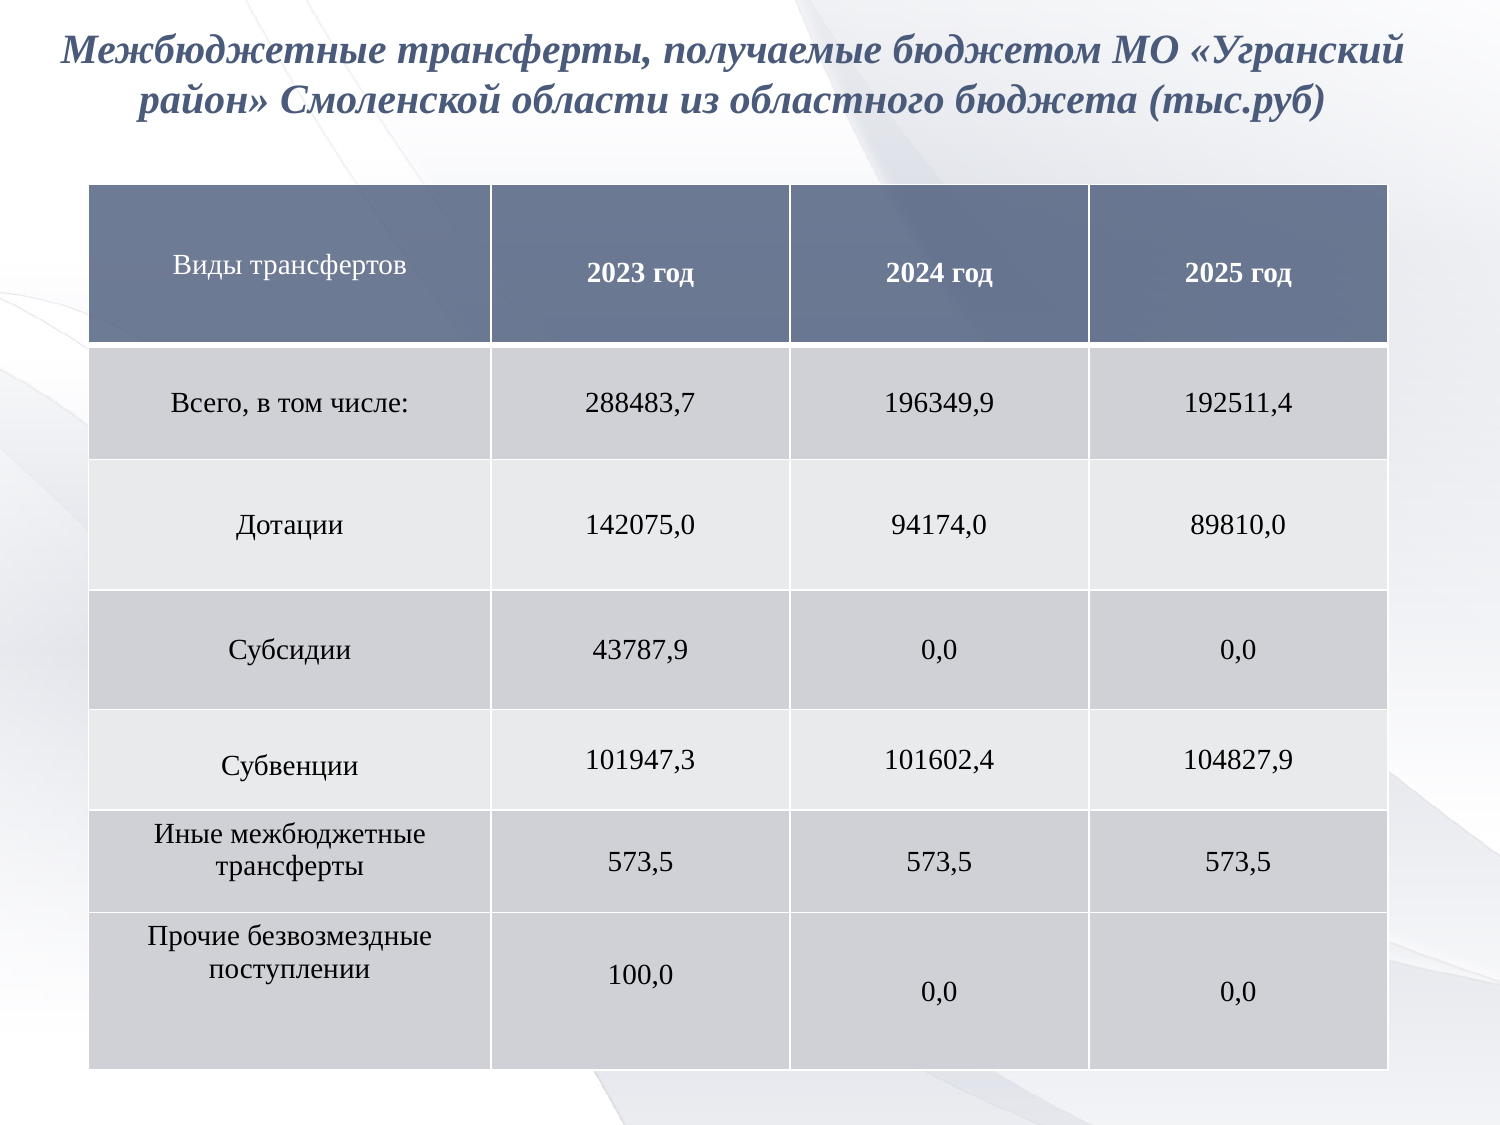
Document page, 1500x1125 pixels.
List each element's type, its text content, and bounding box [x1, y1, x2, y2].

table_cell 0,0 [1090, 591, 1387, 709]
picture [0, 0, 1500, 1125]
table_cell 192511,4 [1090, 348, 1387, 459]
table_cell 0,0 [1090, 913, 1387, 1069]
table_cell 101947,3 [492, 710, 789, 809]
table_header 2023 год [492, 185, 789, 342]
table_cell 196349,9 [791, 348, 1088, 459]
table_cell 43787,9 [492, 591, 789, 709]
table_cell 0,0 [791, 591, 1088, 709]
table_cell 89810,0 [1090, 460, 1387, 589]
table_cell Иные межбюджетные трансферты [89, 811, 490, 912]
table_cell Прочие безвозмездные поступлении [89, 913, 490, 1069]
table_cell Субсидии [89, 591, 490, 709]
table_cell 288483,7 [492, 348, 789, 459]
table_cell 104827,9 [1090, 710, 1387, 809]
table_cell 94174,0 [791, 460, 1088, 589]
table_header 2024 год [791, 185, 1088, 342]
table_cell 573,5 [492, 811, 789, 912]
table_header 2025 год [1090, 185, 1387, 342]
table_cell 0,0 [791, 913, 1088, 1069]
table_header Виды трансфертов [89, 185, 490, 342]
table_cell Субвенции [89, 710, 490, 809]
table_cell 142075,0 [492, 460, 789, 589]
table_cell 573,5 [791, 811, 1088, 912]
title Межбюджетные трансферты, получаемые бюджетом МО «Угранский район» Смоленской области из областного бюджета (тыс.руб) [40, 20, 1426, 130]
table_cell 100,0 [492, 913, 789, 1069]
table_cell 101602,4 [791, 710, 1088, 809]
table_cell Дотации [89, 460, 490, 589]
table_cell Всего, в том числе: [89, 348, 490, 459]
table_cell 573,5 [1090, 811, 1387, 912]
